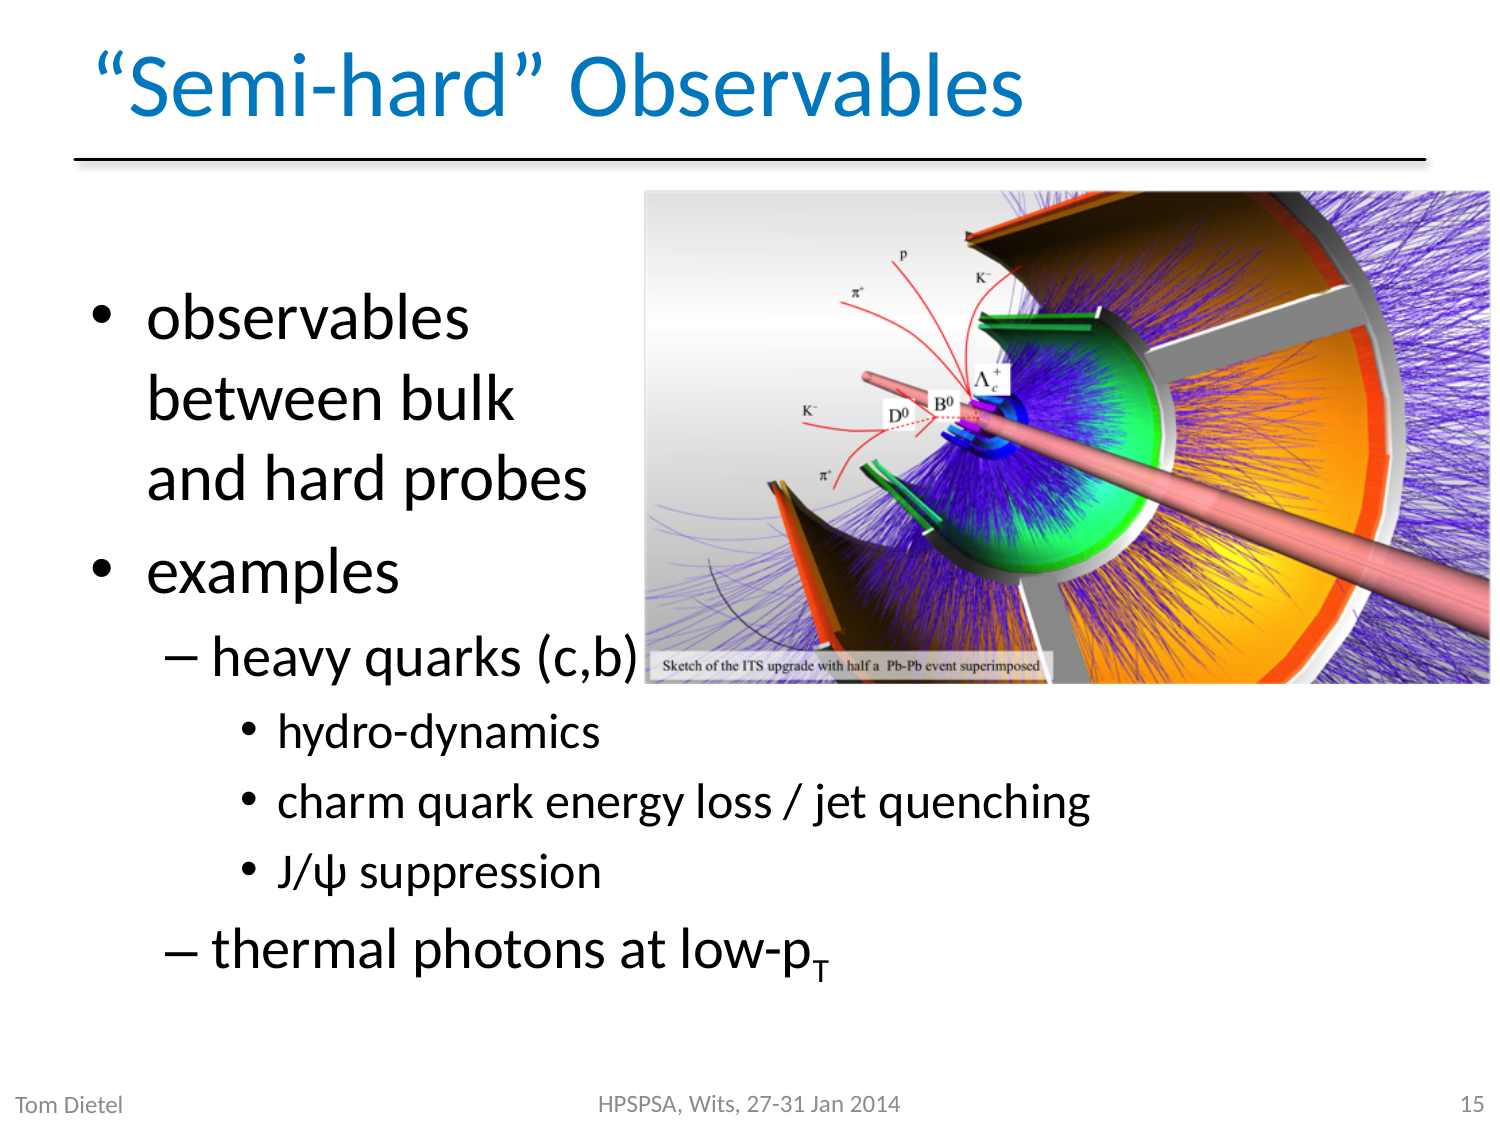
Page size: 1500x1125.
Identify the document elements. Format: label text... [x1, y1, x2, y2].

picture [637, 183, 1497, 685]
title “Semi-hard” Observables [75, 0, 1425, 161]
list observables between bulk and hard probes examples heavy quarks (c,b) hydro-dynamics charm quark energy loss / jet quenching J/ψ suppression thermal photons at low-pT [75, 265, 1425, 1039]
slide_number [272, 1082, 1228, 1124]
footer Tom Dietel [0, 1082, 255, 1125]
slide_number 15 [1282, 1082, 1500, 1124]
